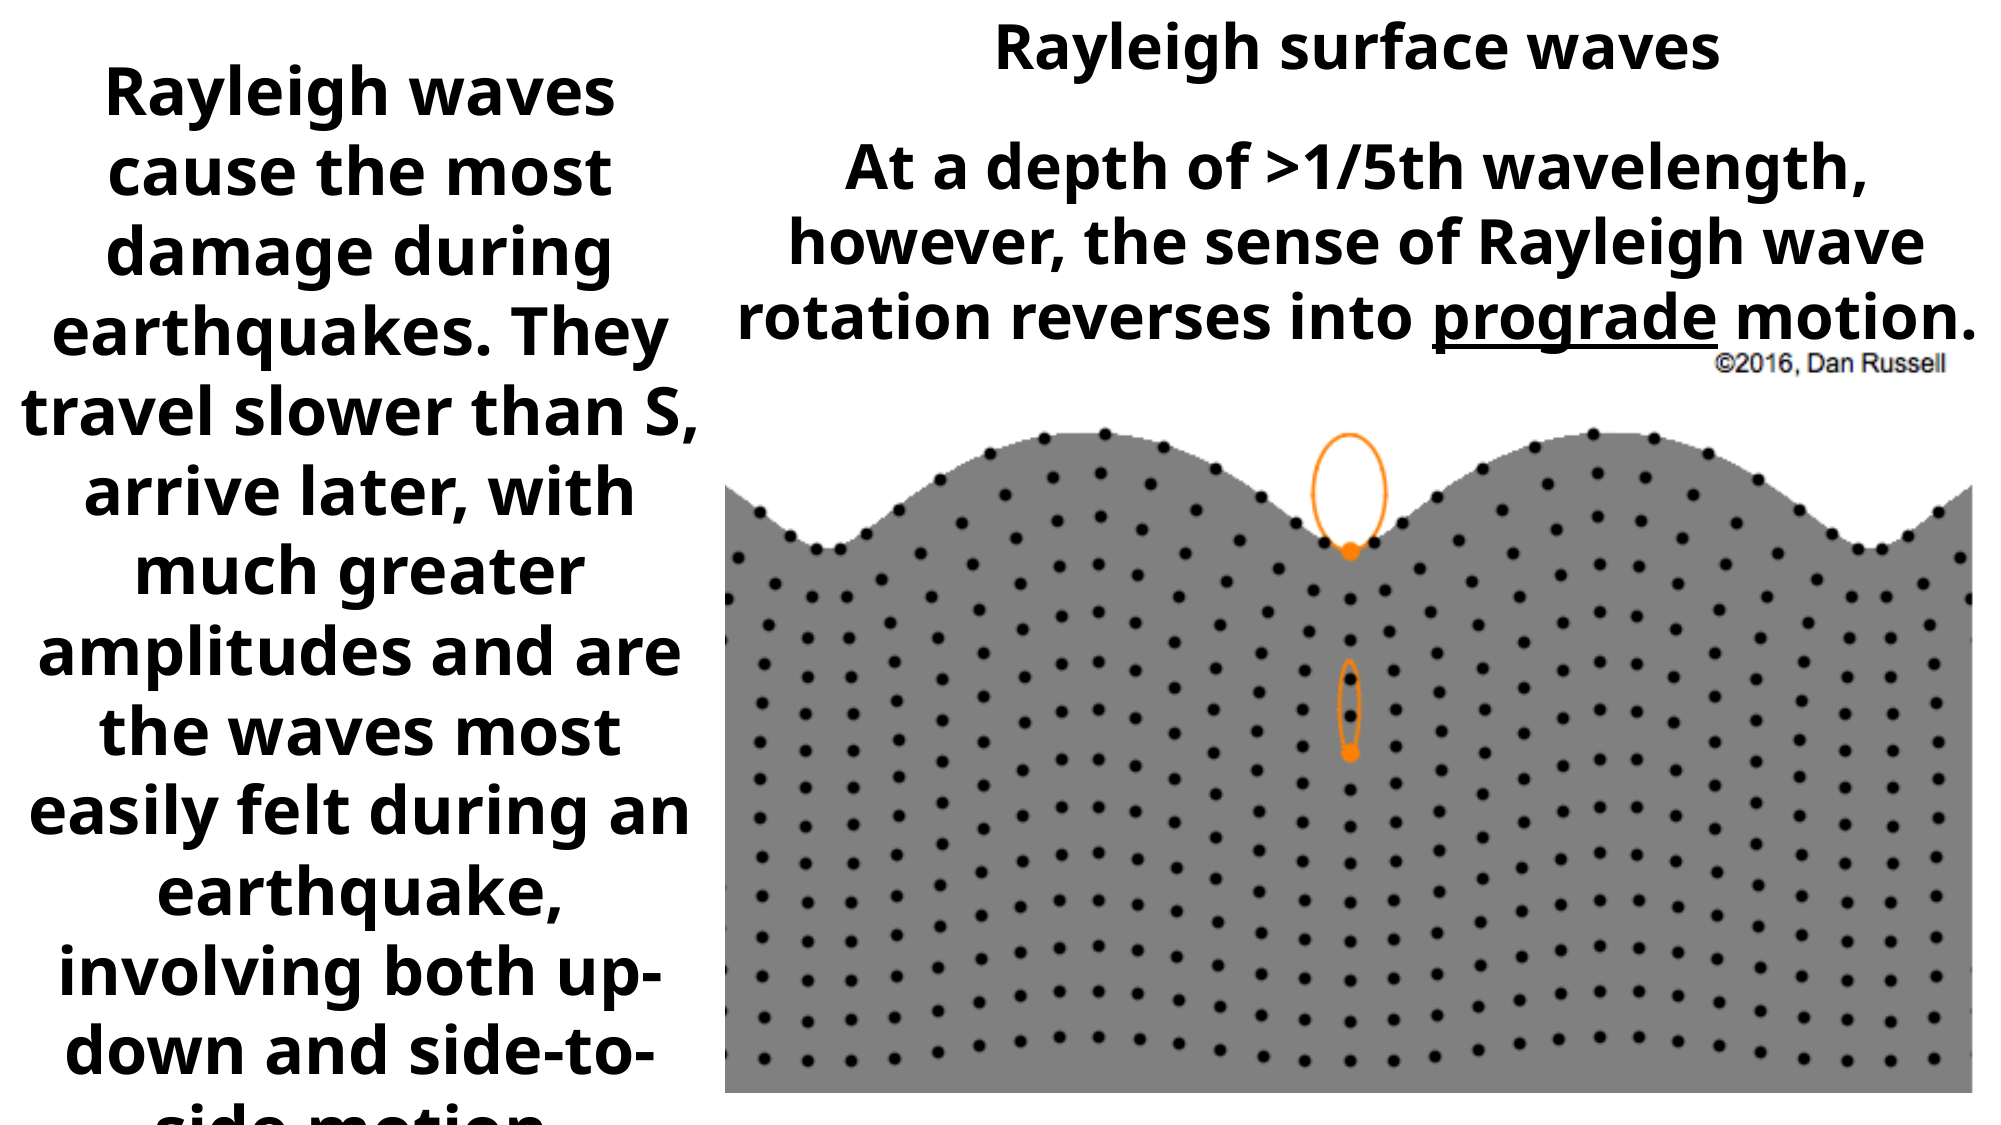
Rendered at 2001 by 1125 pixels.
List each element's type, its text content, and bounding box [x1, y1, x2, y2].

picture [724, 321, 1976, 1093]
text_box Rayleigh surface waves At a depth of >1/5th wavelength, however, the sense of Rayleigh wave rotation reverses into prograde motion. [709, 0, 2000, 435]
text_box Rayleigh waves cause the most damage during earthquakes. They travel slower than S, arrive later, with much greater amplitudes and are the waves most easily felt during an earthquake, involving both up-down and side-to-side motion. [1, 41, 720, 1125]
